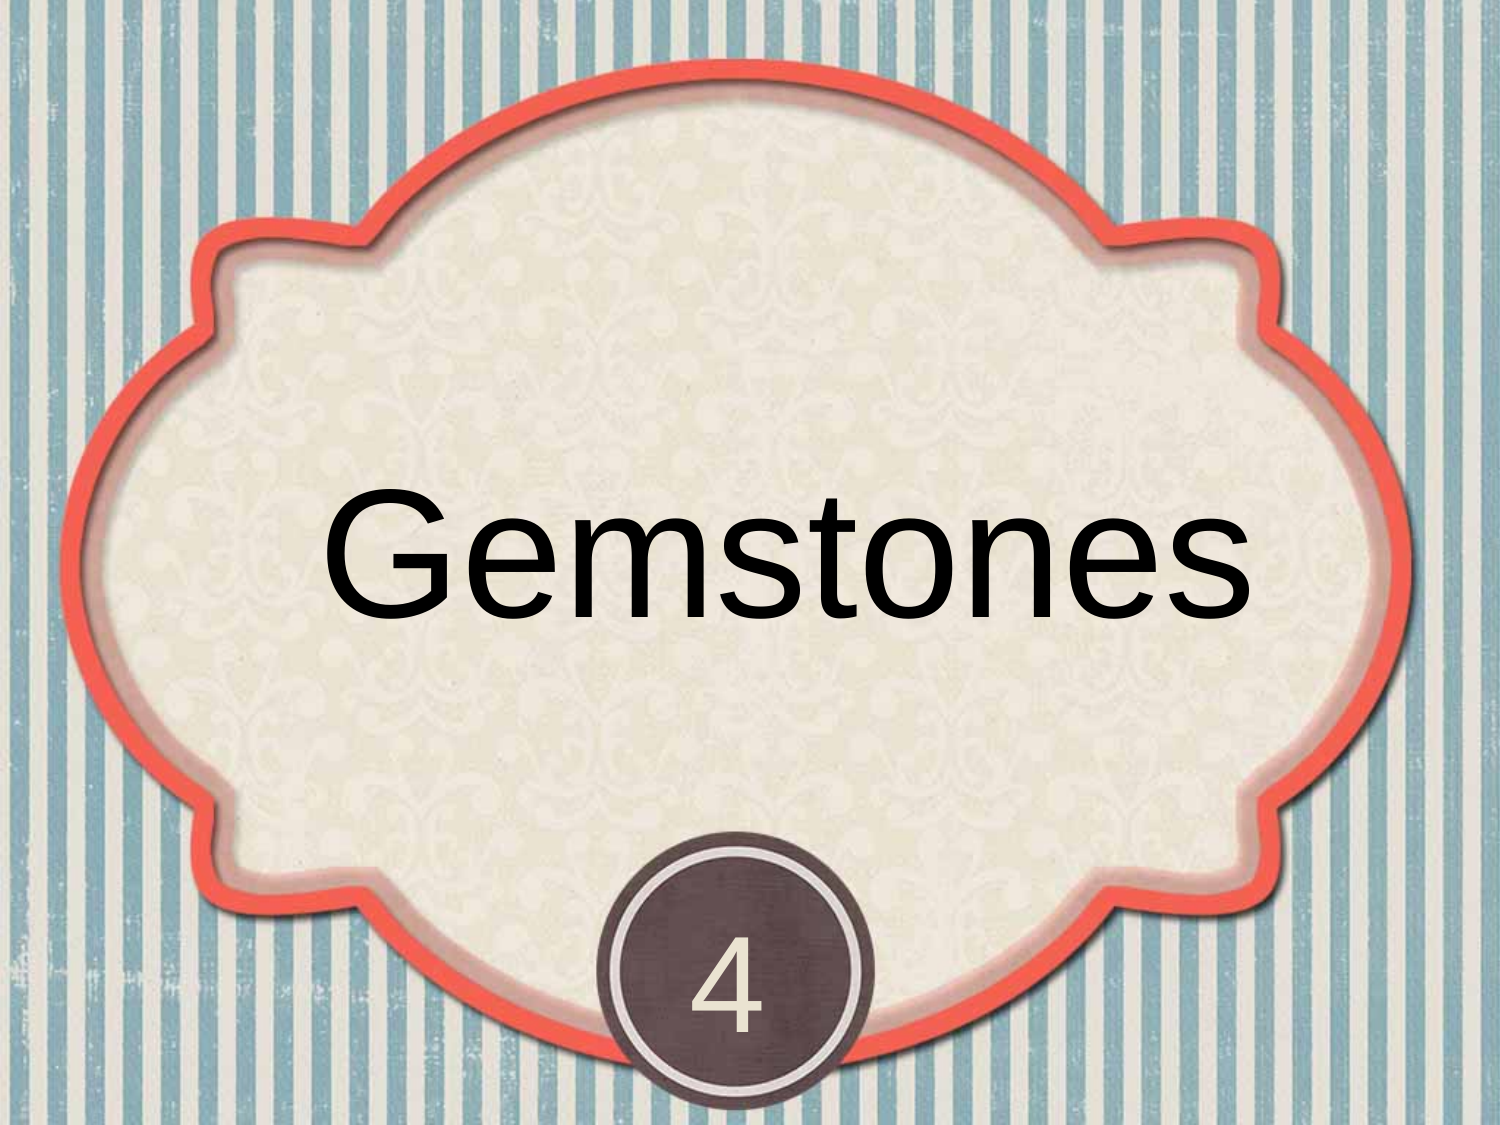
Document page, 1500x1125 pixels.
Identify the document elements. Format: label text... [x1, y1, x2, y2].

text_box 4 [674, 887, 813, 1068]
title Gemstones [162, 275, 1413, 813]
picture [0, 0, 1500, 1125]
